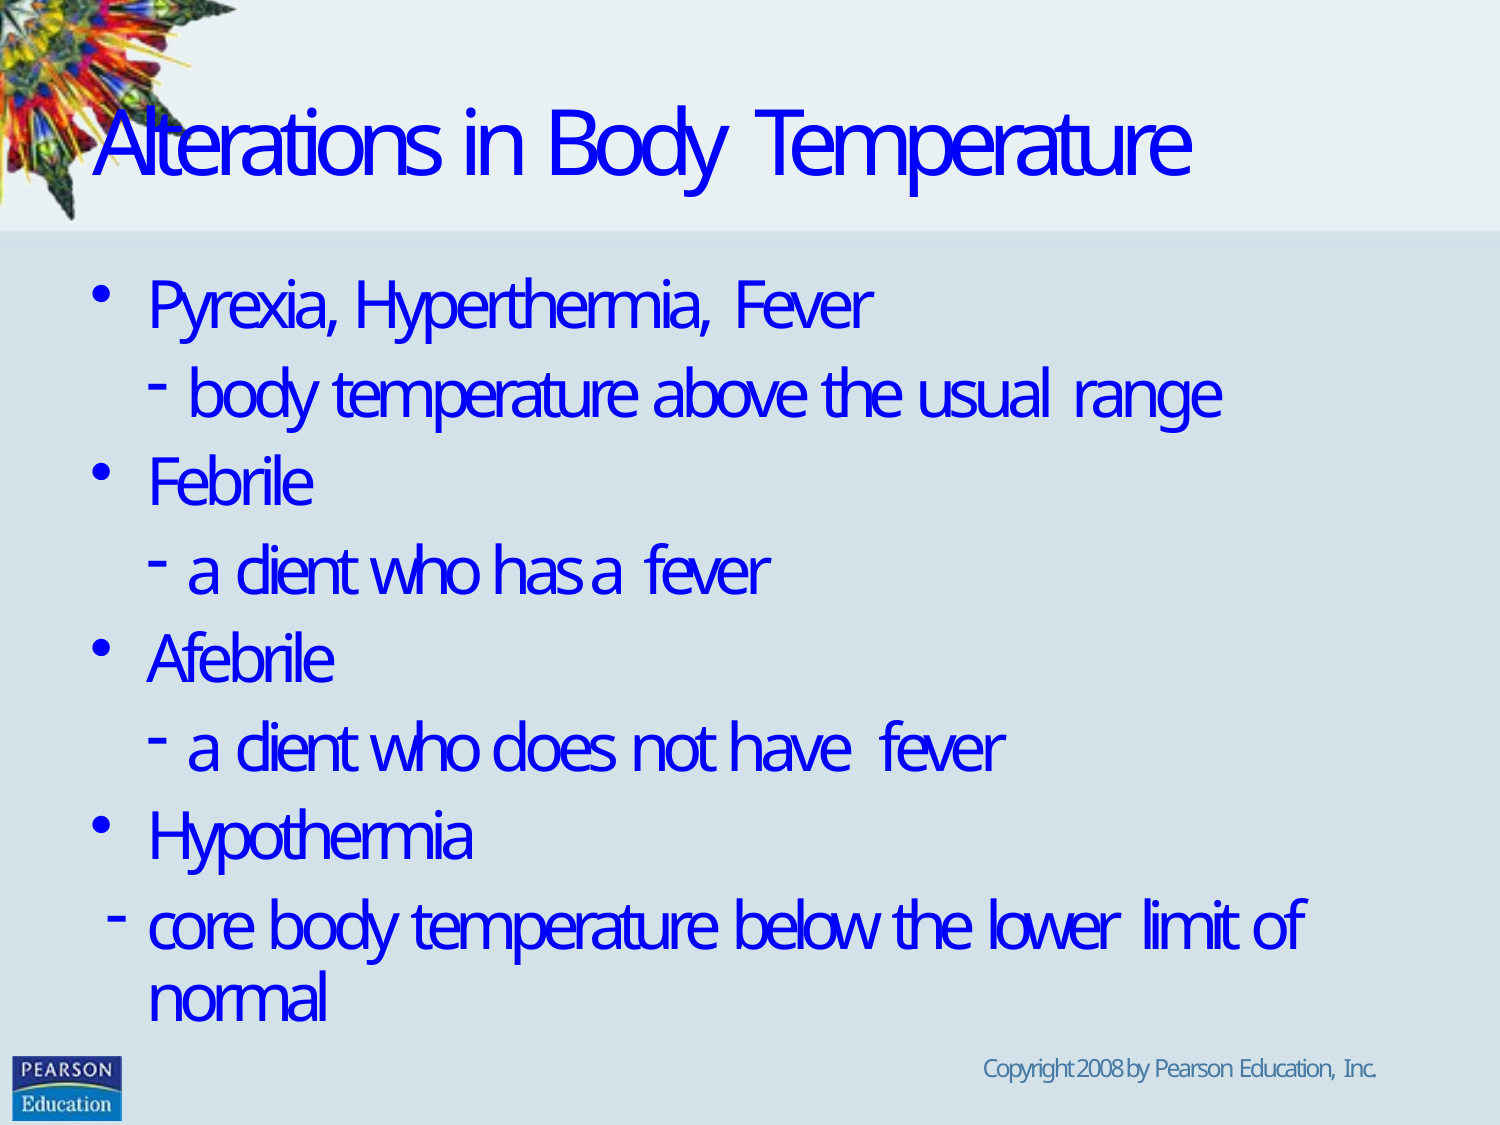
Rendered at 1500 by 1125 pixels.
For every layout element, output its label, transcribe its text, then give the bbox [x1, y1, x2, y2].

picture [0, 0, 1500, 1125]
text_box Pyrexia, Hyperthermia, Fever body temperature above the usual range Febrile a client who has a fever Afebrile a client who does not have fever Hypothermia core body temperature below the lower limit of normal [87, 251, 1392, 1035]
title Alterations in Body Temperature [90, 81, 1409, 272]
footer Copyright 2008 by Pearson Education, Inc. [980, 1049, 1462, 1125]
